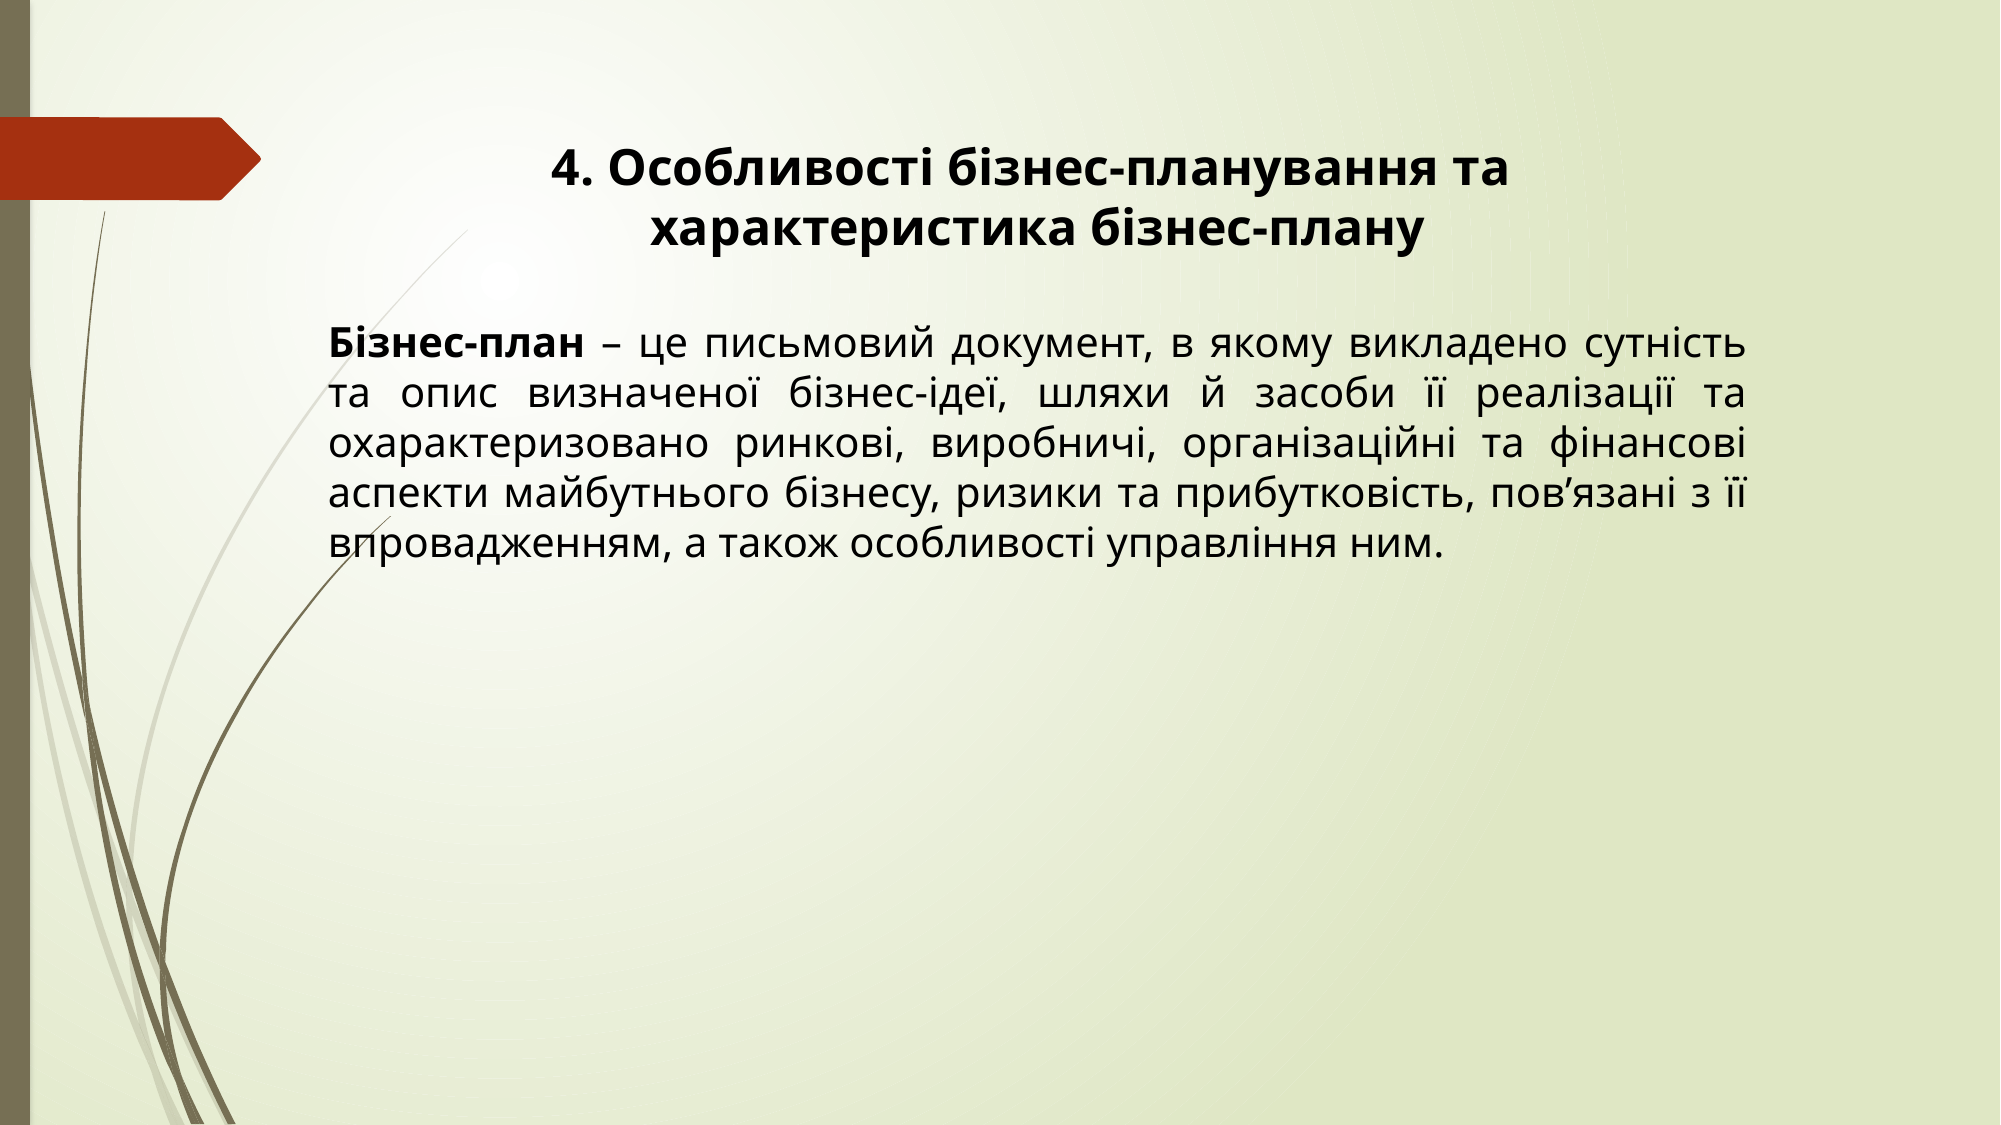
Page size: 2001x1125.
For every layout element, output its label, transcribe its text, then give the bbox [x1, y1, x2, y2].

text_box 4. Особливості бізнес-планування та характеристика бізнес-плану Бізнес-план – це письмовий документ, в якому викладено сутність та опис визначеної бізнес-ідеї, шляхи й засоби її реалізації та охарактеризовано ринкові, виробничі, організаційні та фінансові аспекти майбутнього бізнесу, ризики та прибутковість, пов’язані з її впровадженням, а також особливості управління ним. [313, 127, 1762, 573]
